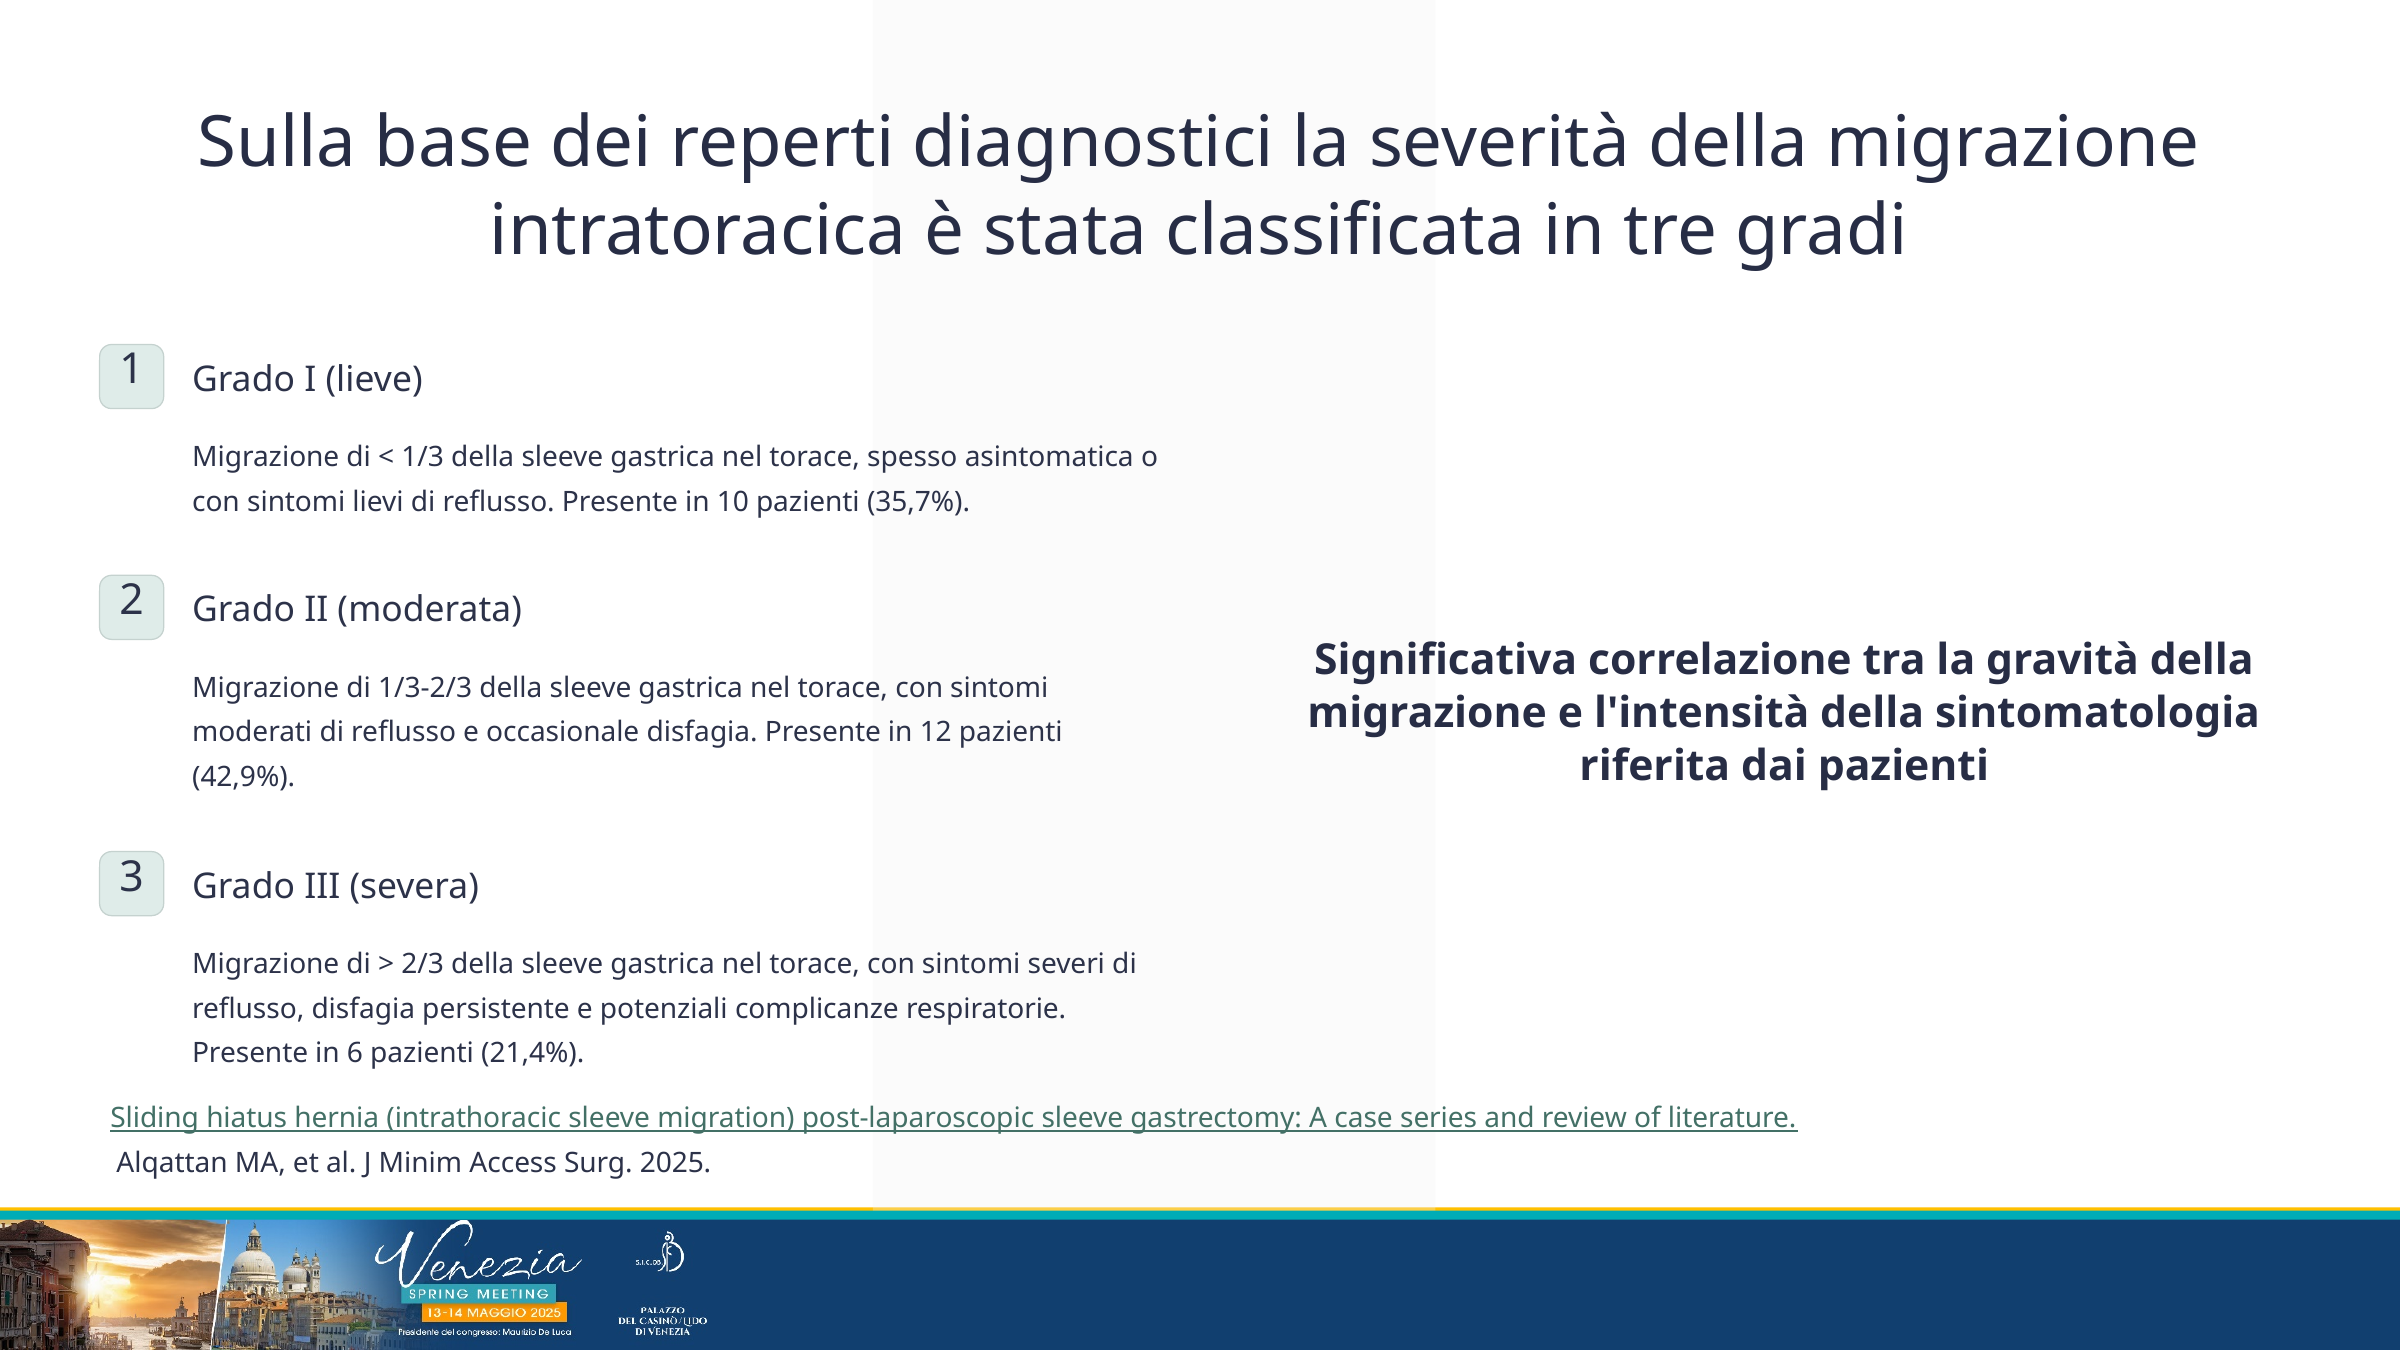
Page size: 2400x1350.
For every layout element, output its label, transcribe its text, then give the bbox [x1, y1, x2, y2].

text_box Migrazione di < 1/3 della sleeve gastrica nel torace, spesso asintomatica o con sintomi lievi di reflusso. Presente in 10 pazienti (35,7%). [192, 427, 1166, 519]
text_box Grado II (moderata) [192, 585, 549, 630]
text_box 1 [110, 349, 153, 404]
text_box [99, 575, 164, 640]
text_box Sliding hiatus hernia (intrathoracic sleeve migration) post-laparoscopic sleeve gastrectomy: A case series and review of literature. [110, 1093, 2311, 1139]
text_box [99, 851, 164, 916]
text_box 2 [110, 580, 153, 634]
text_box Grado I (lieve) [192, 354, 549, 399]
picture [0, 1220, 730, 1350]
text_box Grado III (severa) [192, 861, 549, 906]
text_box 3 [110, 856, 153, 911]
text_box [99, 344, 164, 409]
text_box Alqattan MA, et al. J Minim Access Surg. 2025. [116, 1133, 2318, 1180]
text_box Significativa correlazione tra la gravità della migrazione e l'intensità della sintomatologia riferita dai pazienti [1251, 629, 2318, 790]
text_box Migrazione di > 2/3 della sleeve gastrica nel torace, con sintomi severi di reflusso, disfagia persistente e potenziali complicanze respiratorie. Presente in 6 pazienti (21,4%). [192, 934, 1166, 1071]
text_box Migrazione di 1/3-2/3 della sleeve gastrica nel torace, con sintomi moderati di reflusso e occasionale disfagia. Presente in 12 pazienti (42,9%). [192, 657, 1166, 795]
text_box Sulla base dei reperti diagnostici la severità della migrazione intratoracica è stata classificata in tre gradi [99, 91, 2301, 270]
